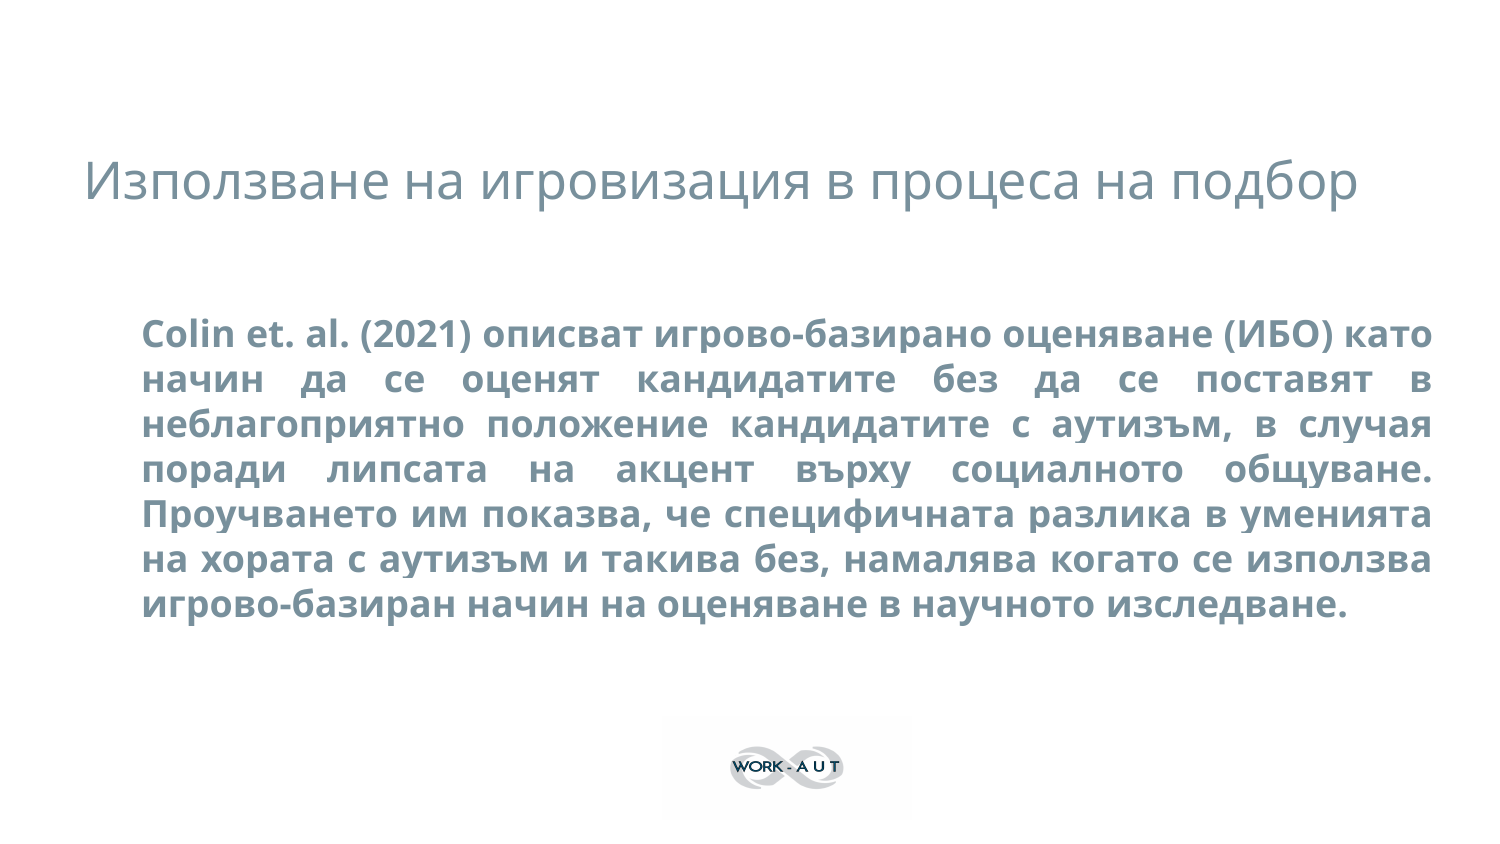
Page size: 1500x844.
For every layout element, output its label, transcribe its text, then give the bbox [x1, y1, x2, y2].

title Използване на игровизация в процеса на подбор [67, 137, 1376, 225]
picture [661, 716, 912, 820]
subtitle Colin et. al. (2021) описват игрово-базирано оценяване (ИБО) като начин да се оценят кандидатите без да се поставят в неблагоприятно положение кандидатите с аутизъм, в случая поради липсата на акцент върху социалното общуване. Проучването им показва, че специфичната разлика в уменията на хората с аутизъм и такива без, намалява когато се използва игрово-базиран начин на оценяване в научното изследване. [51, 294, 1449, 572]
